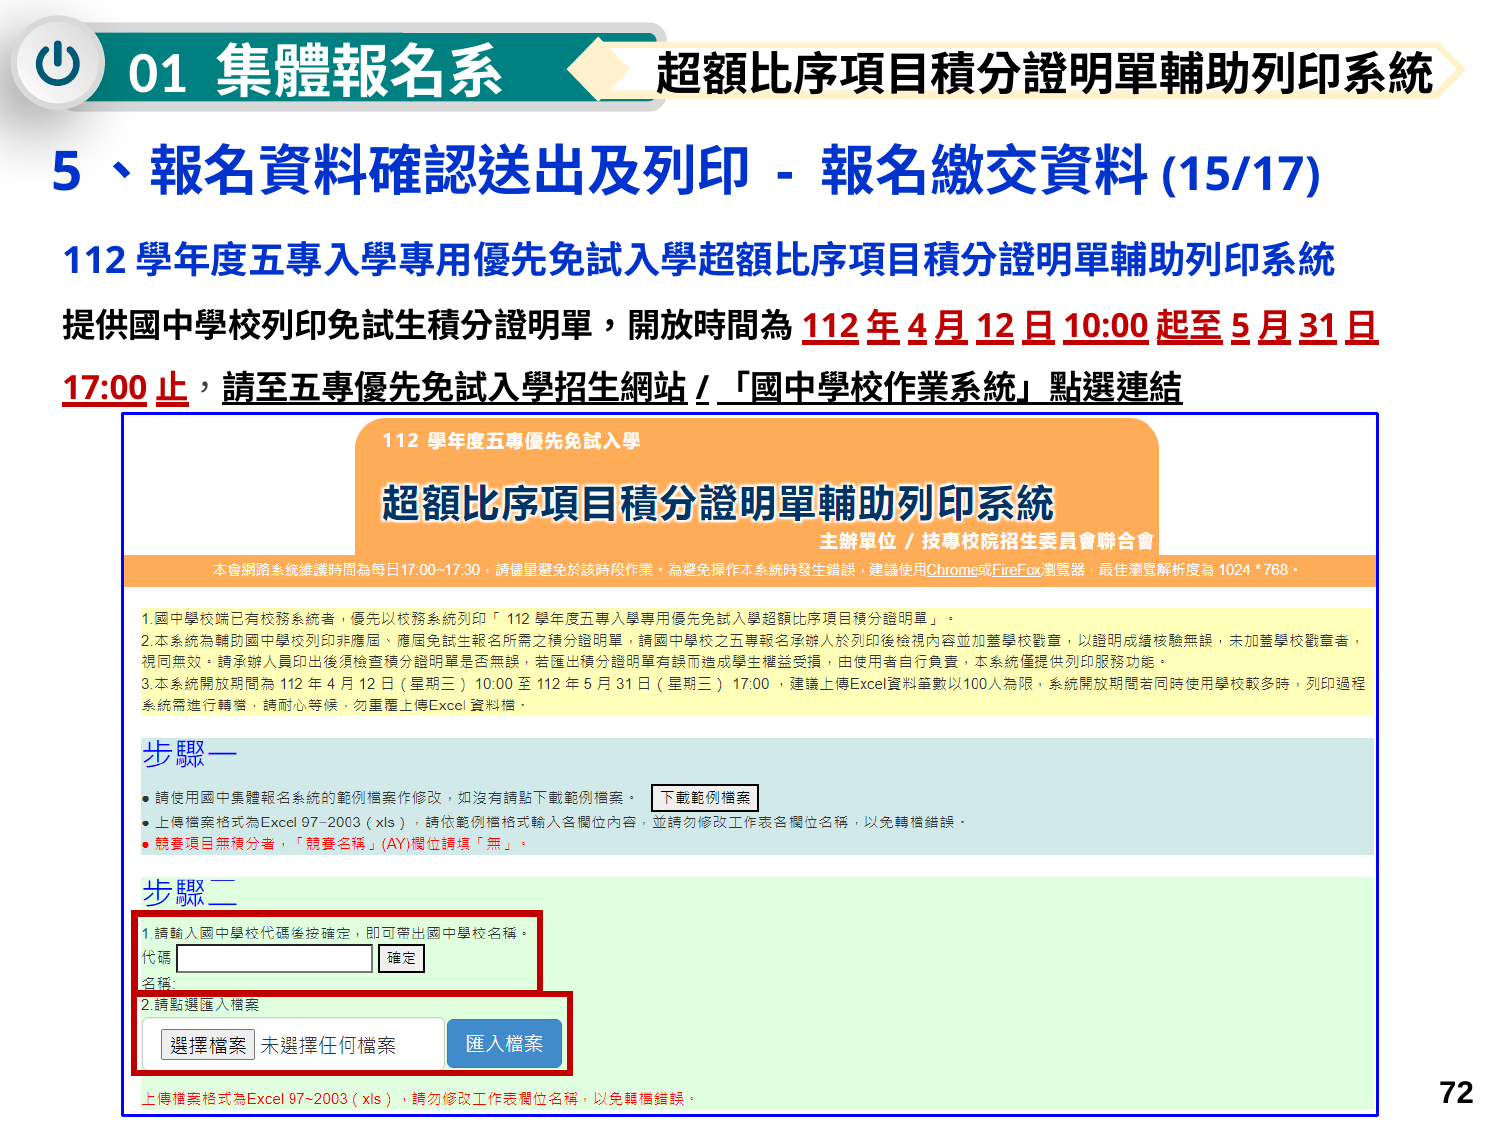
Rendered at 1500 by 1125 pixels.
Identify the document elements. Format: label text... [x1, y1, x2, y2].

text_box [13, 18, 662, 113]
picture [123, 414, 1377, 1114]
text_box 112學年度五專入學專用優先免試入學超額比序項目積分證明單輔助列印系統 提供國中學校列印免試生積分證明單，開放時間為112年4月12日10:00起至5月31日17:00止，請至五專優先免試入學招生網站/「國中學校作業系統」點選連結 [47, 211, 1462, 414]
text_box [567, 26, 1462, 113]
text_box 72 [1379, 1068, 1490, 1114]
text_box 5、報名資料確認送出及列印 - 報名繳交資料(15/17) [35, 113, 1384, 233]
